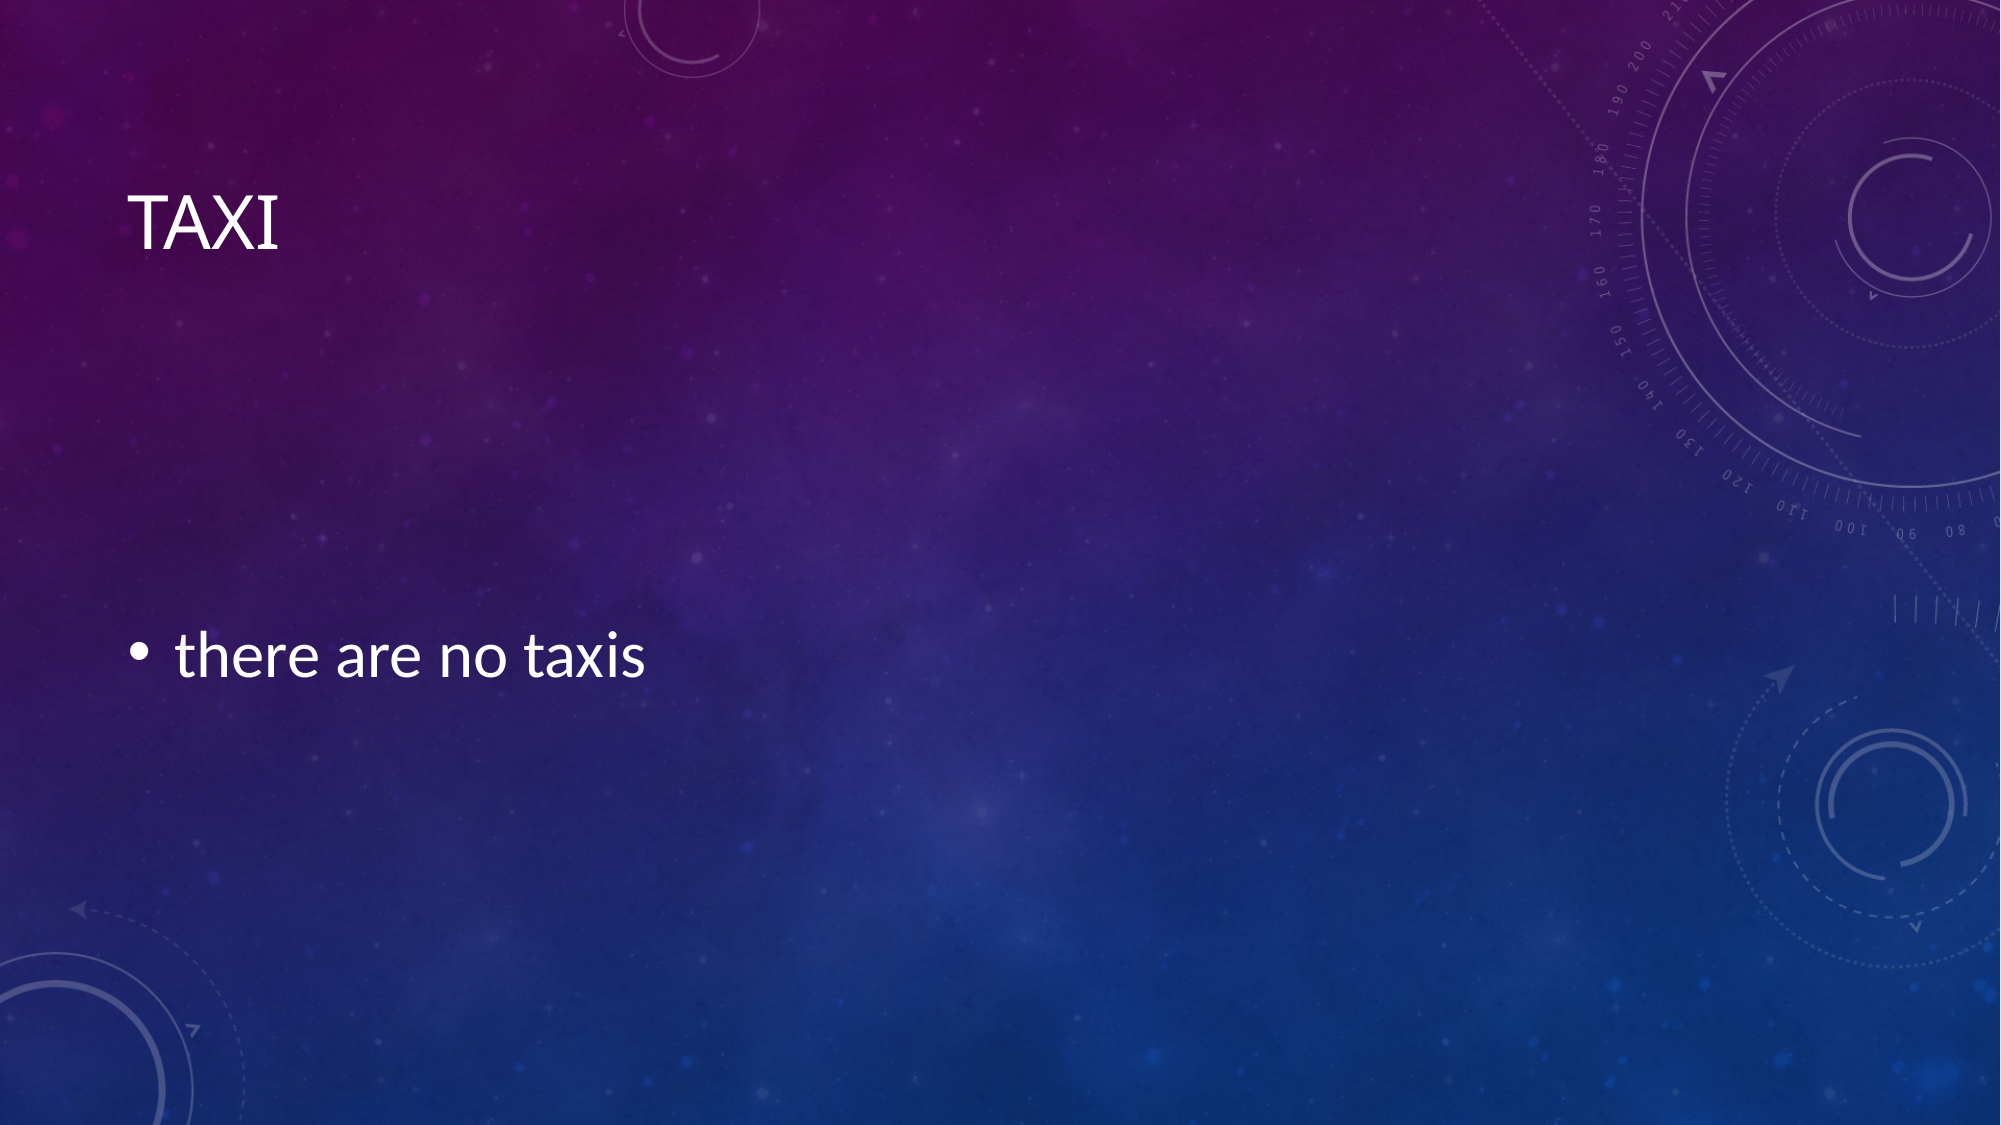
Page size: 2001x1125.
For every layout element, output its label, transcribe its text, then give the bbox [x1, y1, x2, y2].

picture [0, 0, 2001, 1125]
title taxi [112, 99, 1775, 339]
list there are no taxis [112, 351, 1775, 950]
